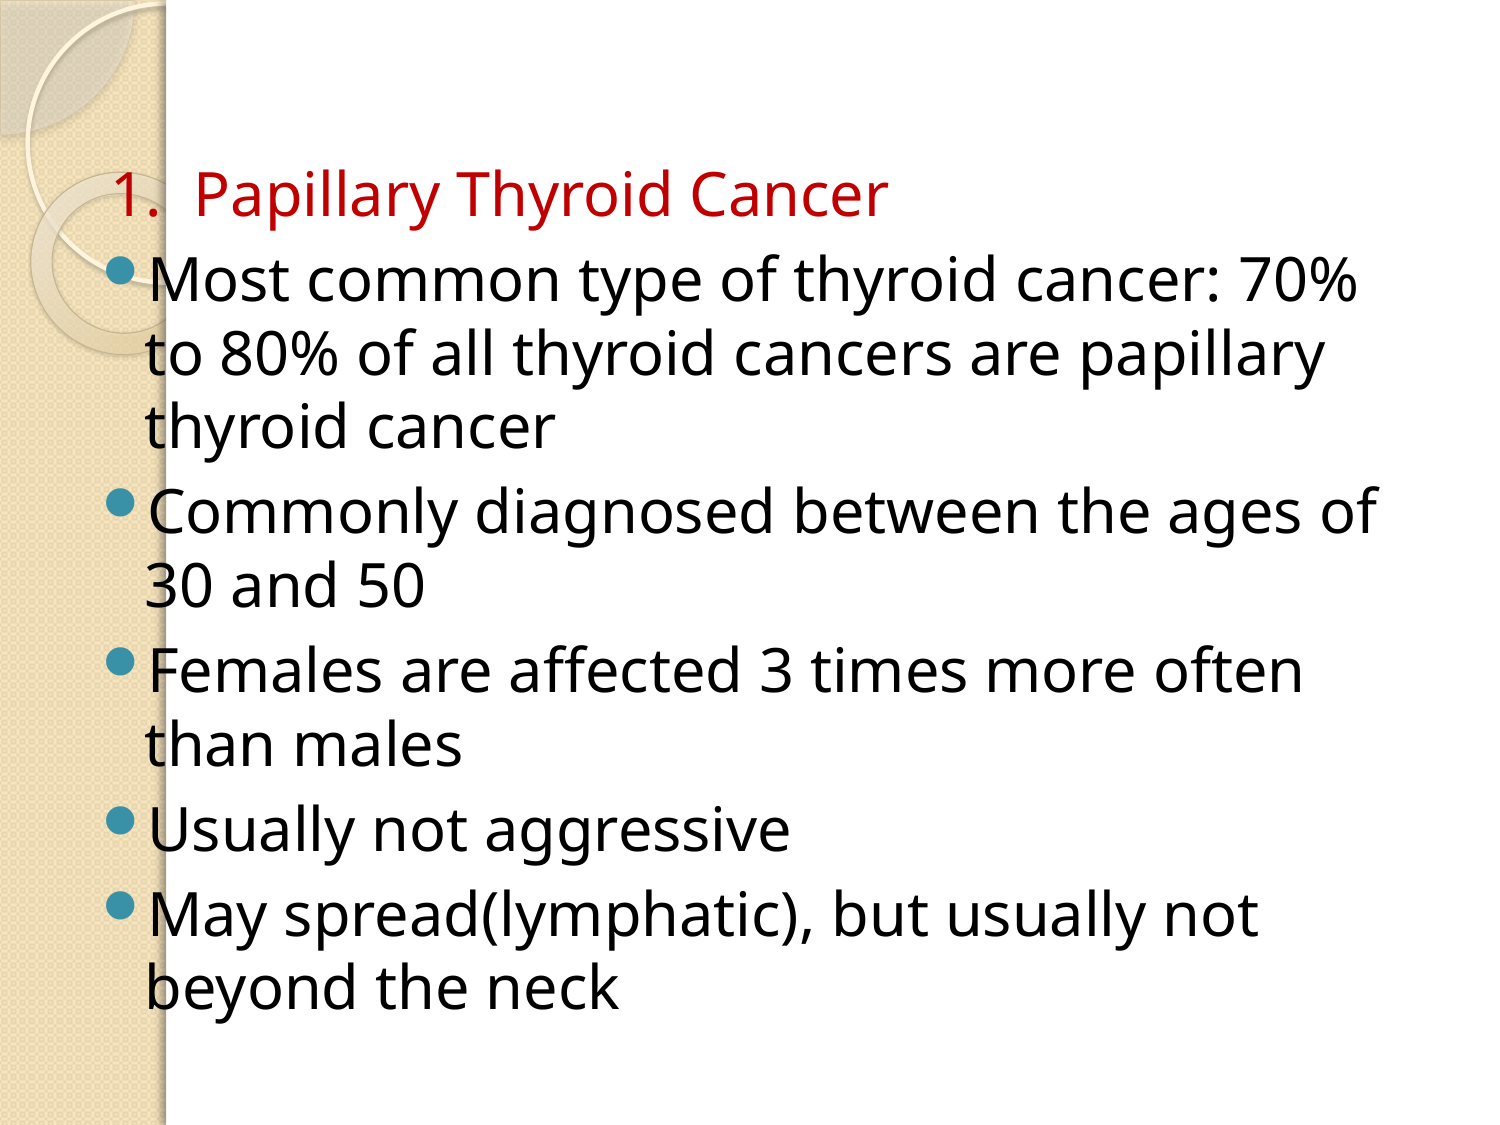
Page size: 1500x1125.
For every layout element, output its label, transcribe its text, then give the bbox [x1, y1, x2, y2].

list 1. Papillary Thyroid Cancer Most common type of thyroid cancer: 70% to 80% of all thyroid cancers are papillary thyroid cancer Commonly diagnosed between the ages of 30 and 50 Females are affected 3 times more often than males Usually not aggressive May spread(lymphatic), but usually not beyond the neck [75, 62, 1425, 1035]
